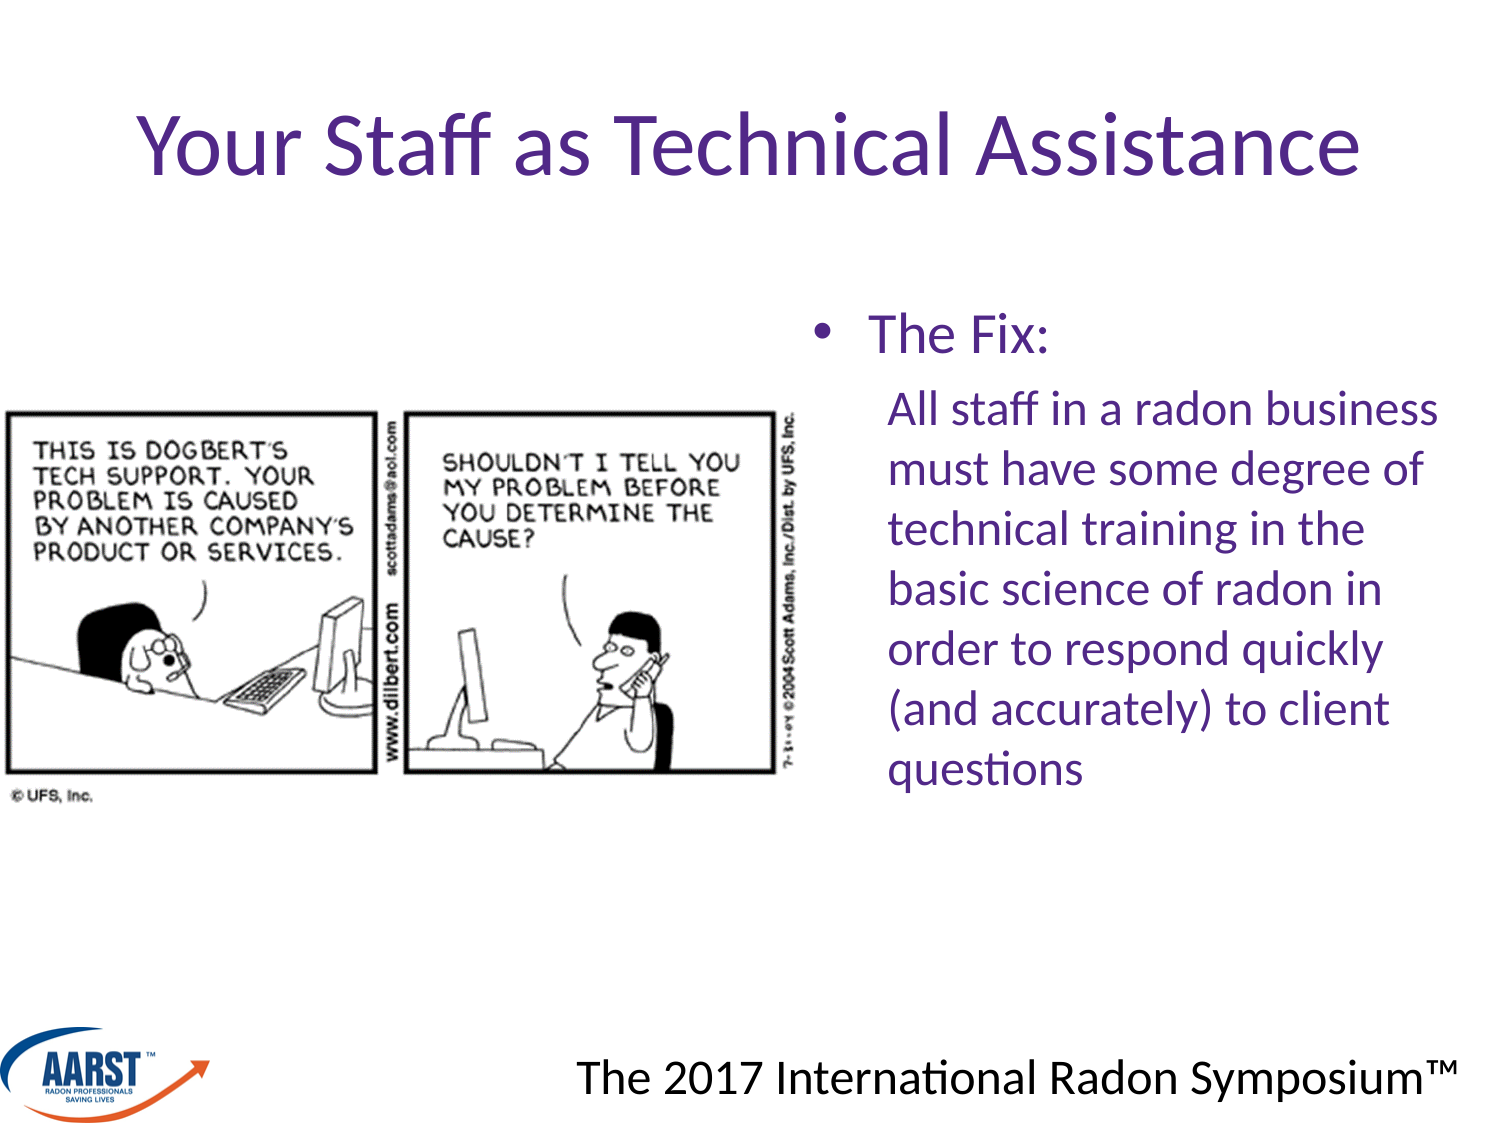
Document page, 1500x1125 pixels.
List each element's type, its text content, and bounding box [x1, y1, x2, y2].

list The Fix: All staff in a radon business must have some degree of technical training in the basic science of radon in order to respond quickly (and accurately) to client questions [797, 287, 1461, 913]
picture [0, 1027, 211, 1124]
title Your Staff as Technical Assistance [75, 45, 1425, 233]
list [0, 405, 798, 813]
text_box The 2017 International Radon Symposium™ [462, 1037, 1475, 1113]
